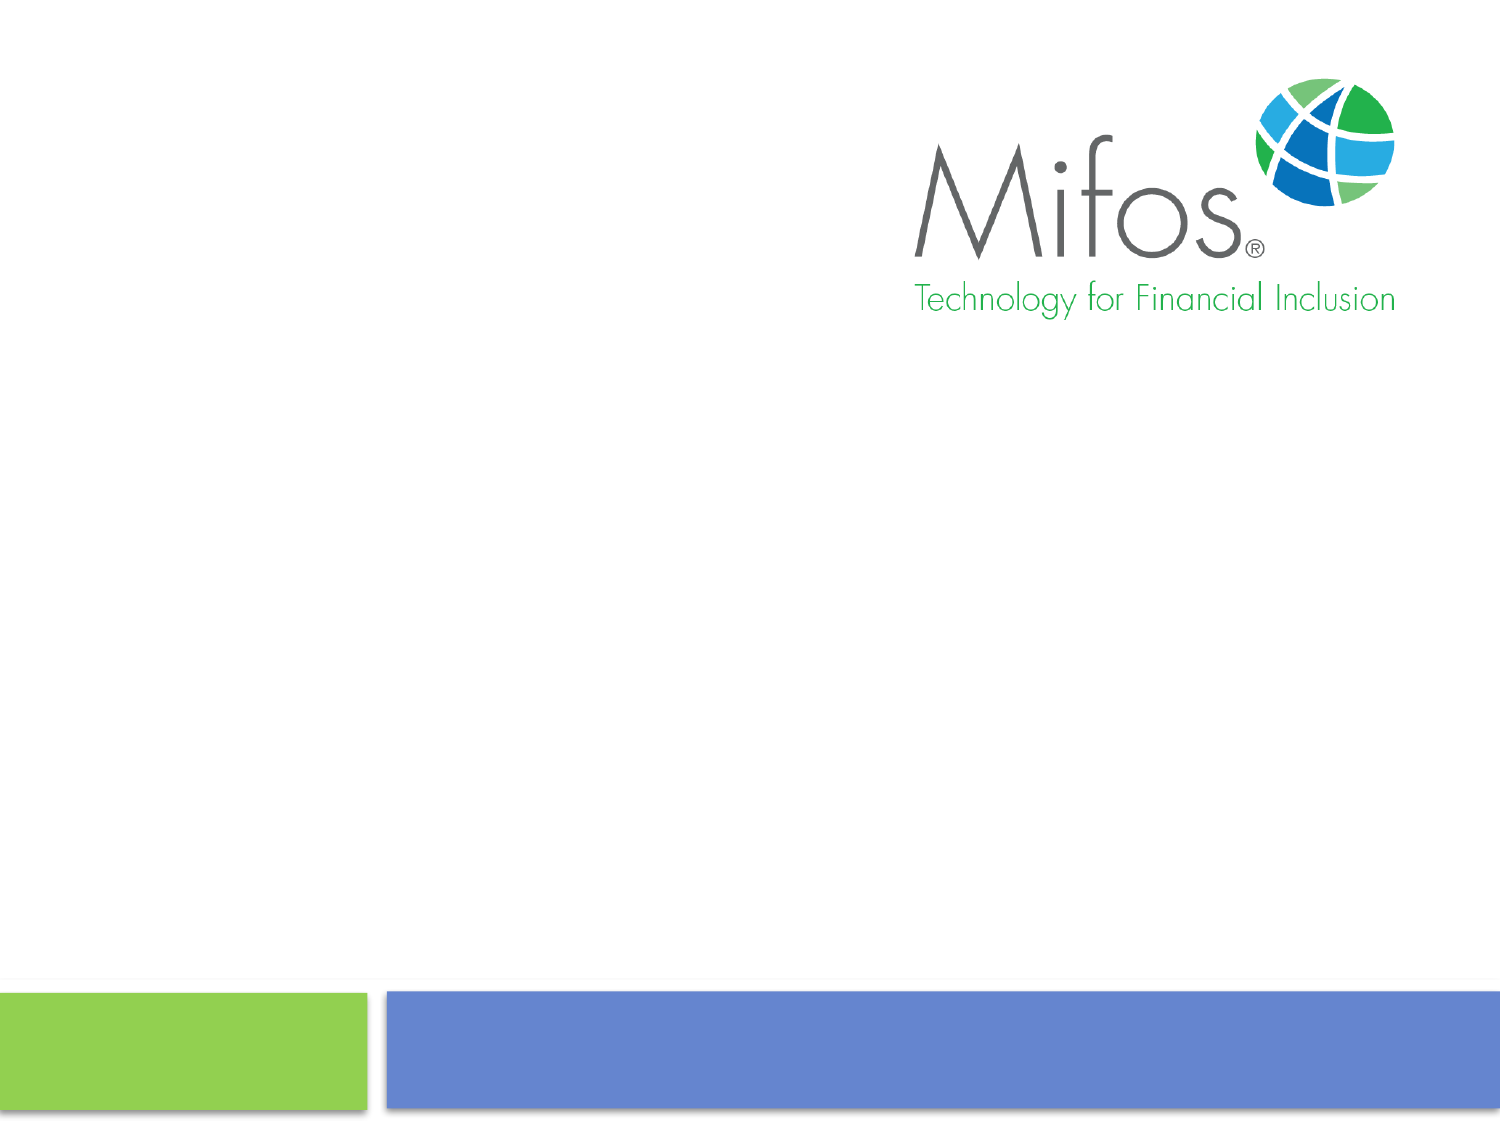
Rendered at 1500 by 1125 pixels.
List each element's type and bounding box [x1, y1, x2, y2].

picture [851, 66, 1407, 328]
